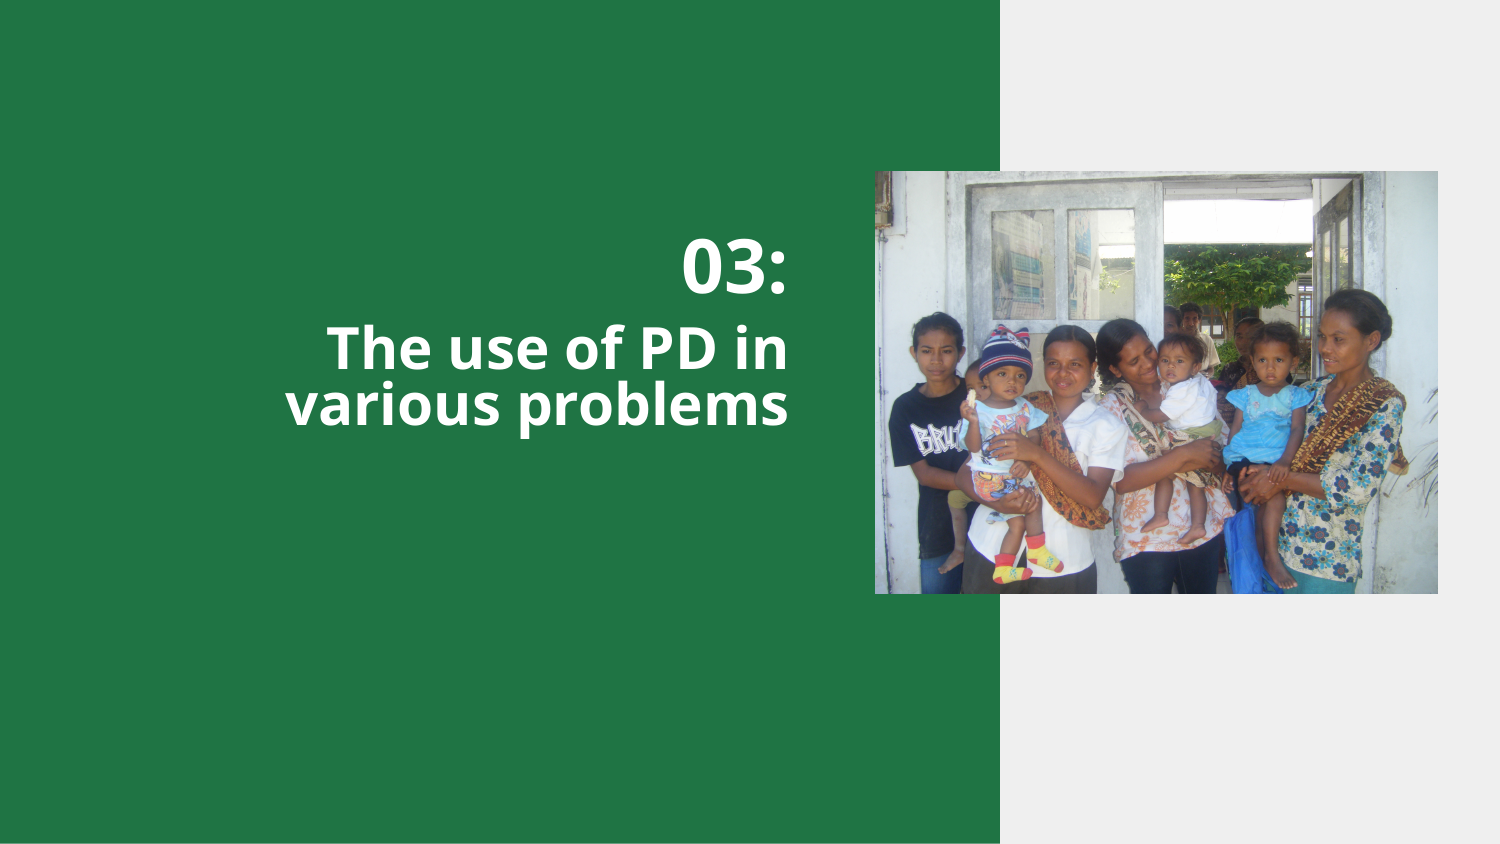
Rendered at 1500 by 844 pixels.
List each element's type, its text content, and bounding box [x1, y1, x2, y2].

title 03: [516, 224, 805, 324]
title The use of PD in various problems [127, 278, 805, 522]
picture [874, 171, 1438, 594]
